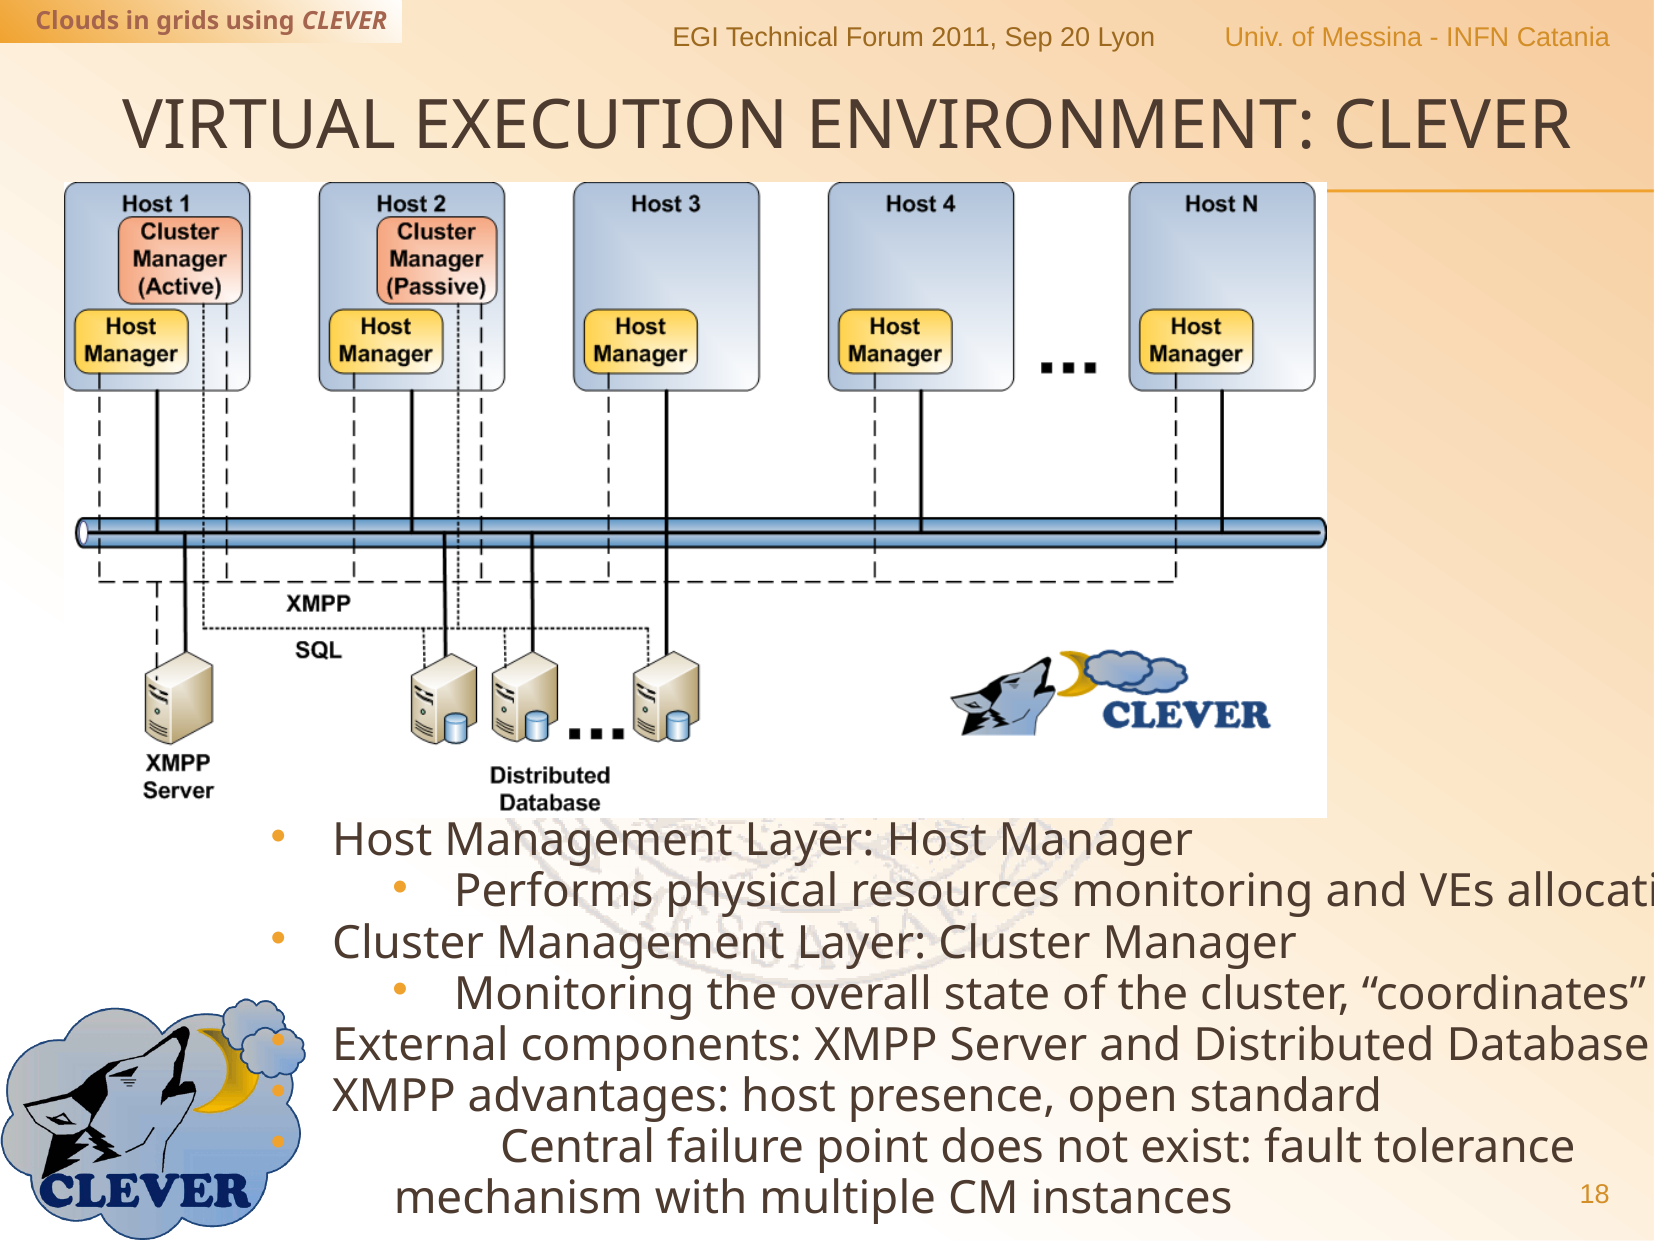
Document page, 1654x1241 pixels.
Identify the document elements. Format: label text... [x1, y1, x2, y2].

title Virtual execution environment: CLEVER [106, 45, 1654, 197]
picture [63, 182, 1327, 818]
picture [0, 998, 254, 1240]
slide_number Univ. of Messina - INFN Catania [1172, 13, 1626, 45]
slide_number 18 [1488, 1171, 1627, 1216]
footer EGI Technical Forum 2011, Sep 20 Lyon [565, 13, 1172, 45]
text_box Host Management Layer: Host Manager Performs physical resources monitoring and VEs allocation Cluster Management Layer: Cluster Manager Monitoring the overall state of the cluster, “coordinates” HMs External components: XMPP Server and Distributed Database XMPP advantages: host presence, open standard Central failure point does not exist: fault tolerance mechanism with multiple CM instances [254, 806, 1654, 1241]
